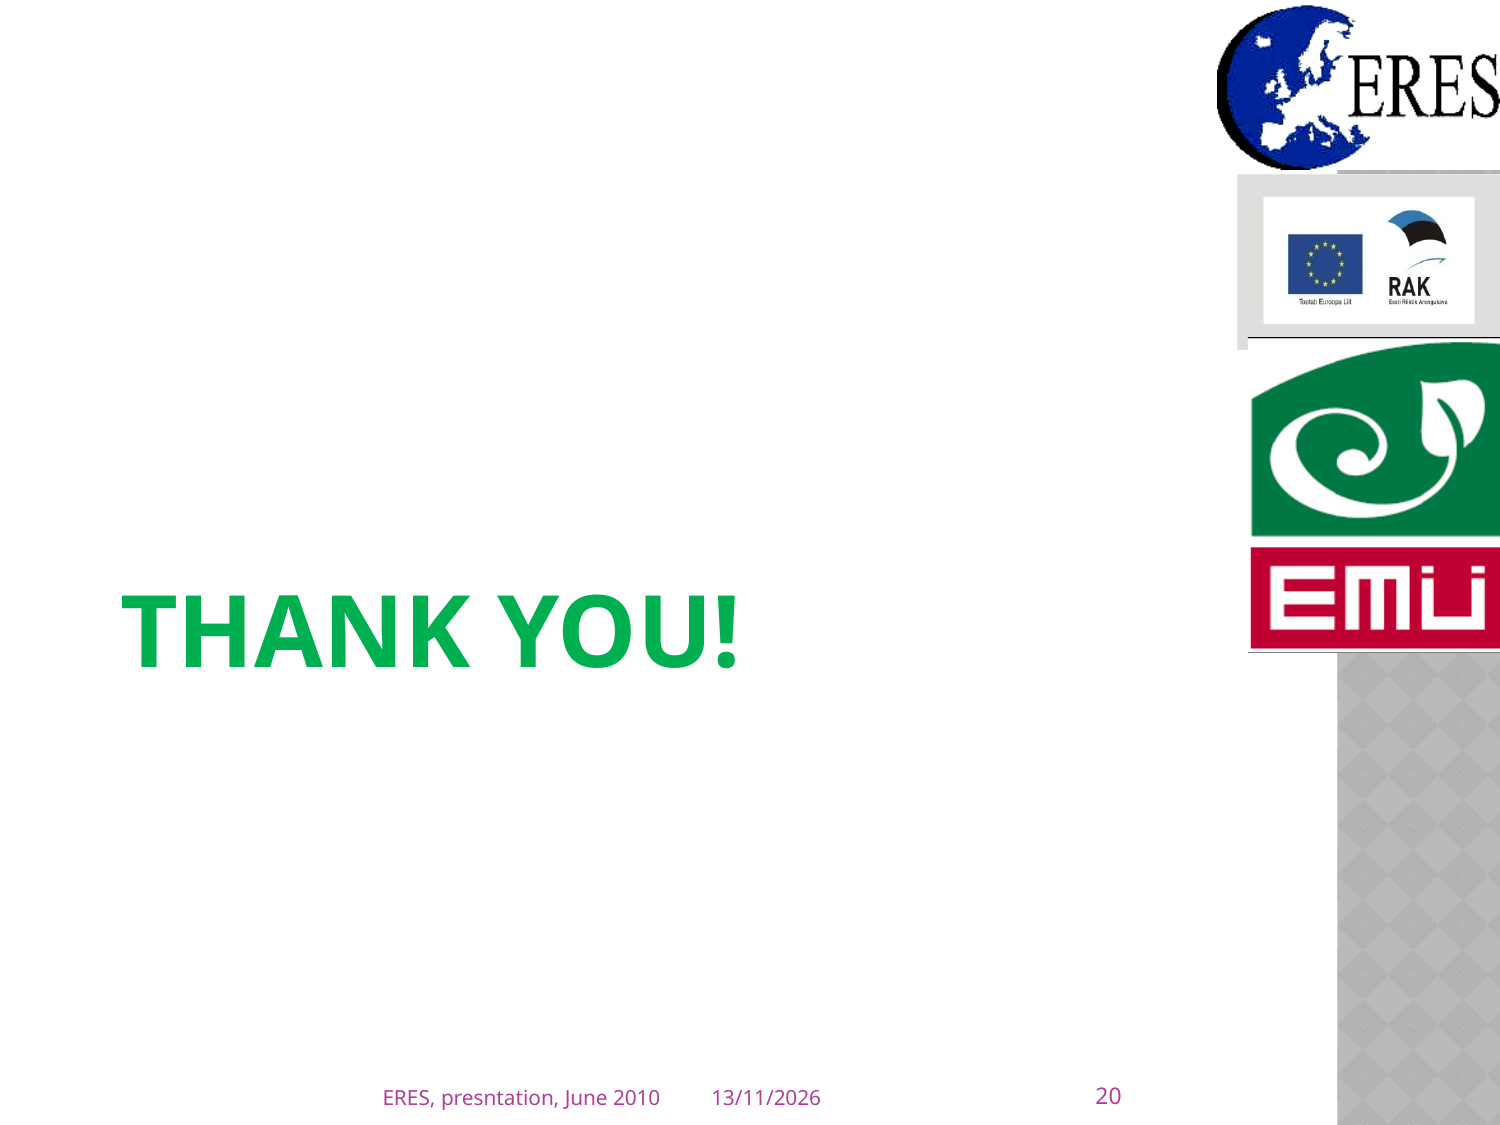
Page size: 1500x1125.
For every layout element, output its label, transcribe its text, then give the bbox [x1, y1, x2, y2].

title THANK You! [112, 500, 1301, 688]
picture [1237, 174, 1500, 653]
picture [1217, 0, 1500, 170]
slide_number 20 [1025, 1075, 1122, 1113]
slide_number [696, 1075, 1025, 1113]
footer ERES, presntation, June 2010 [75, 1075, 675, 1114]
